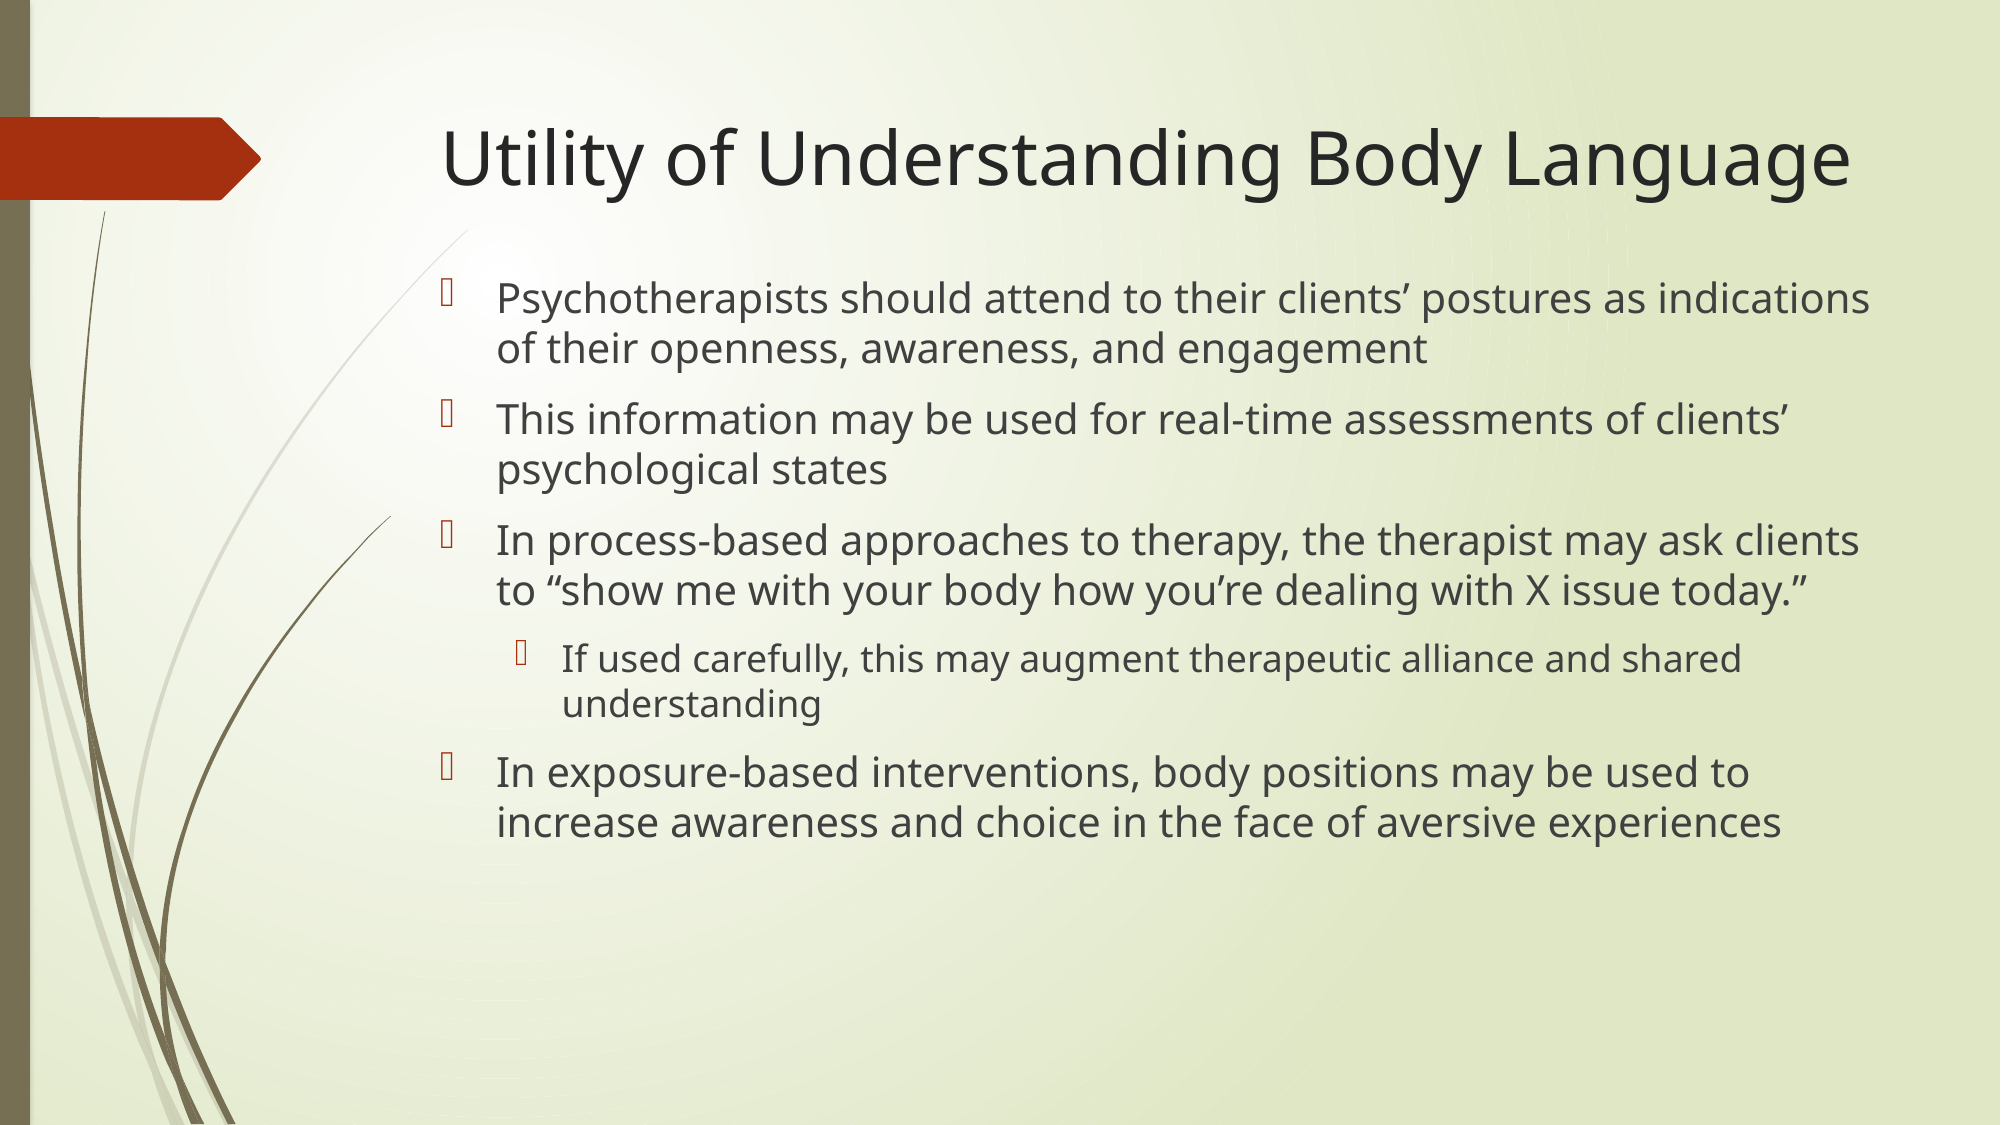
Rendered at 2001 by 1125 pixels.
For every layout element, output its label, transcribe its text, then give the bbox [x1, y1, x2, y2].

list Psychotherapists should attend to their clients’ postures as indications of their openness, awareness, and engagement This information may be used for real-time assessments of clients’ psychological states In process-based approaches to therapy, the therapist may ask clients to “show me with your body how you’re dealing with X issue today.” If used carefully, this may augment therapeutic alliance and shared understanding In exposure-based interventions, body positions may be used to increase awareness and choice in the face of aversive experiences [424, 264, 1888, 970]
title Utility of Understanding Body Language [425, 102, 1945, 313]
